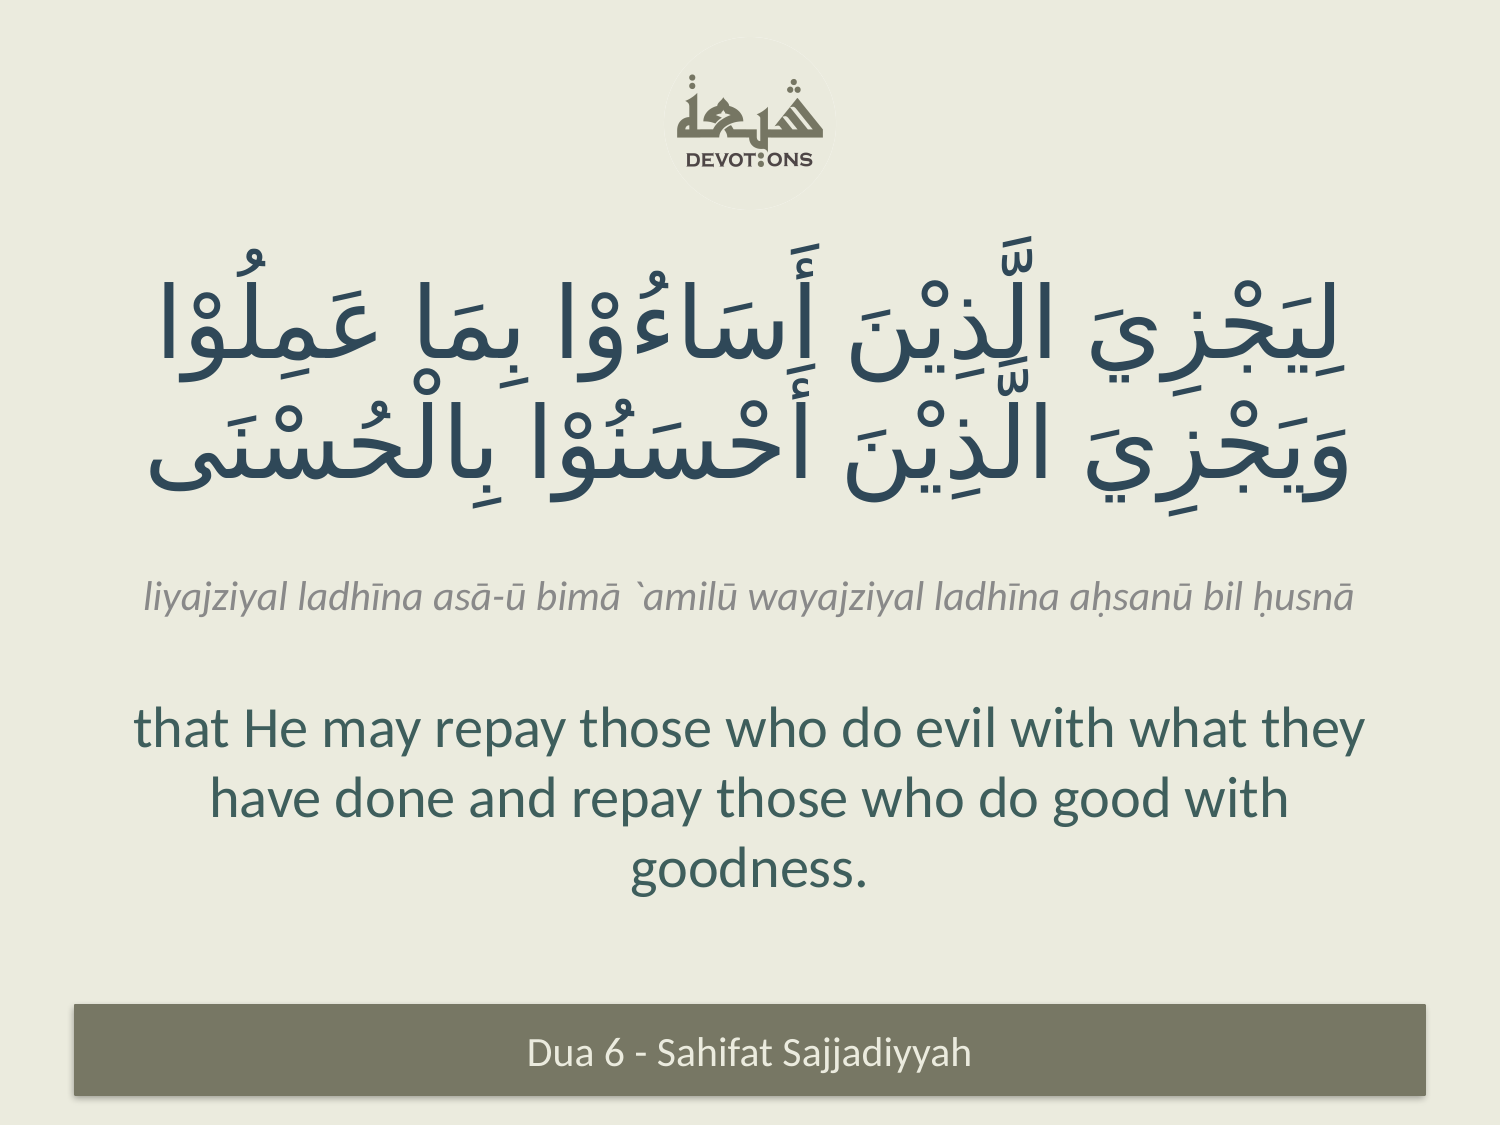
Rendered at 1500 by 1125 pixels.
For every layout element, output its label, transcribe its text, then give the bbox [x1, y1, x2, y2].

text_box [74, 1004, 1426, 1096]
text_box لِيَجْزِيَ الَّذِيْنَ أَسَاءُوْا بِمَا عَمِلُوْا وَيَجْزِيَ الَّذِيْنَ أَحْسَنُوْا بِالْحُسْنَى liyajziyal ladhīna asā-ū bimā `amilū wayajziyal ladhīna aḥsanū bil ḥusnā that He may repay those who do evil with what they have done and repay those who do good with goodness. [74, 251, 1425, 906]
picture [656, 29, 844, 218]
text_box Dua 6 - Sahifat Sajjadiyyah [512, 1017, 988, 1083]
